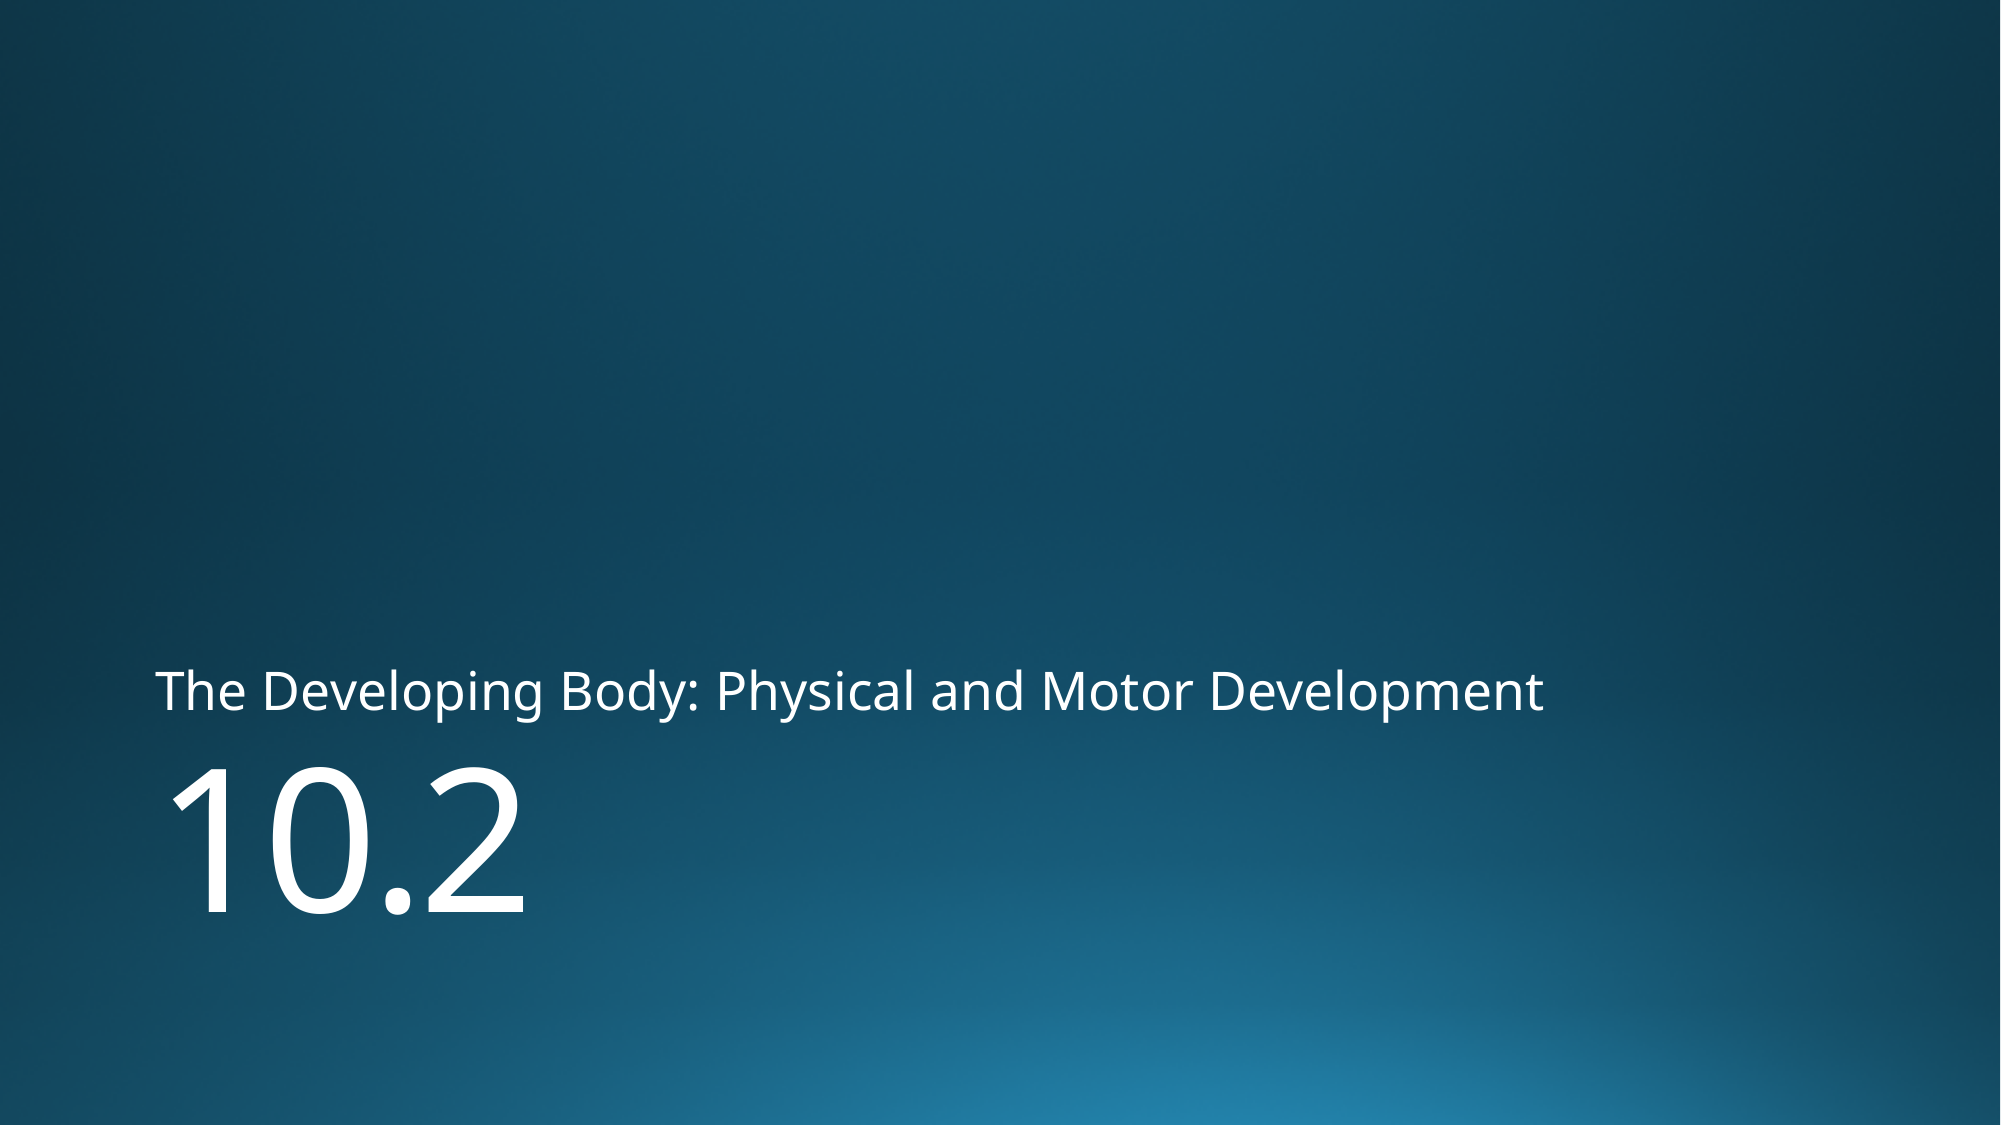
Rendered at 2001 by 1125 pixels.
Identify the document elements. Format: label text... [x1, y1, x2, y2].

picture [0, 0, 2001, 1125]
subtitle The Developing Body: Physical and Motor Development [140, 605, 1641, 730]
title 10.2 [140, 732, 1641, 1002]
